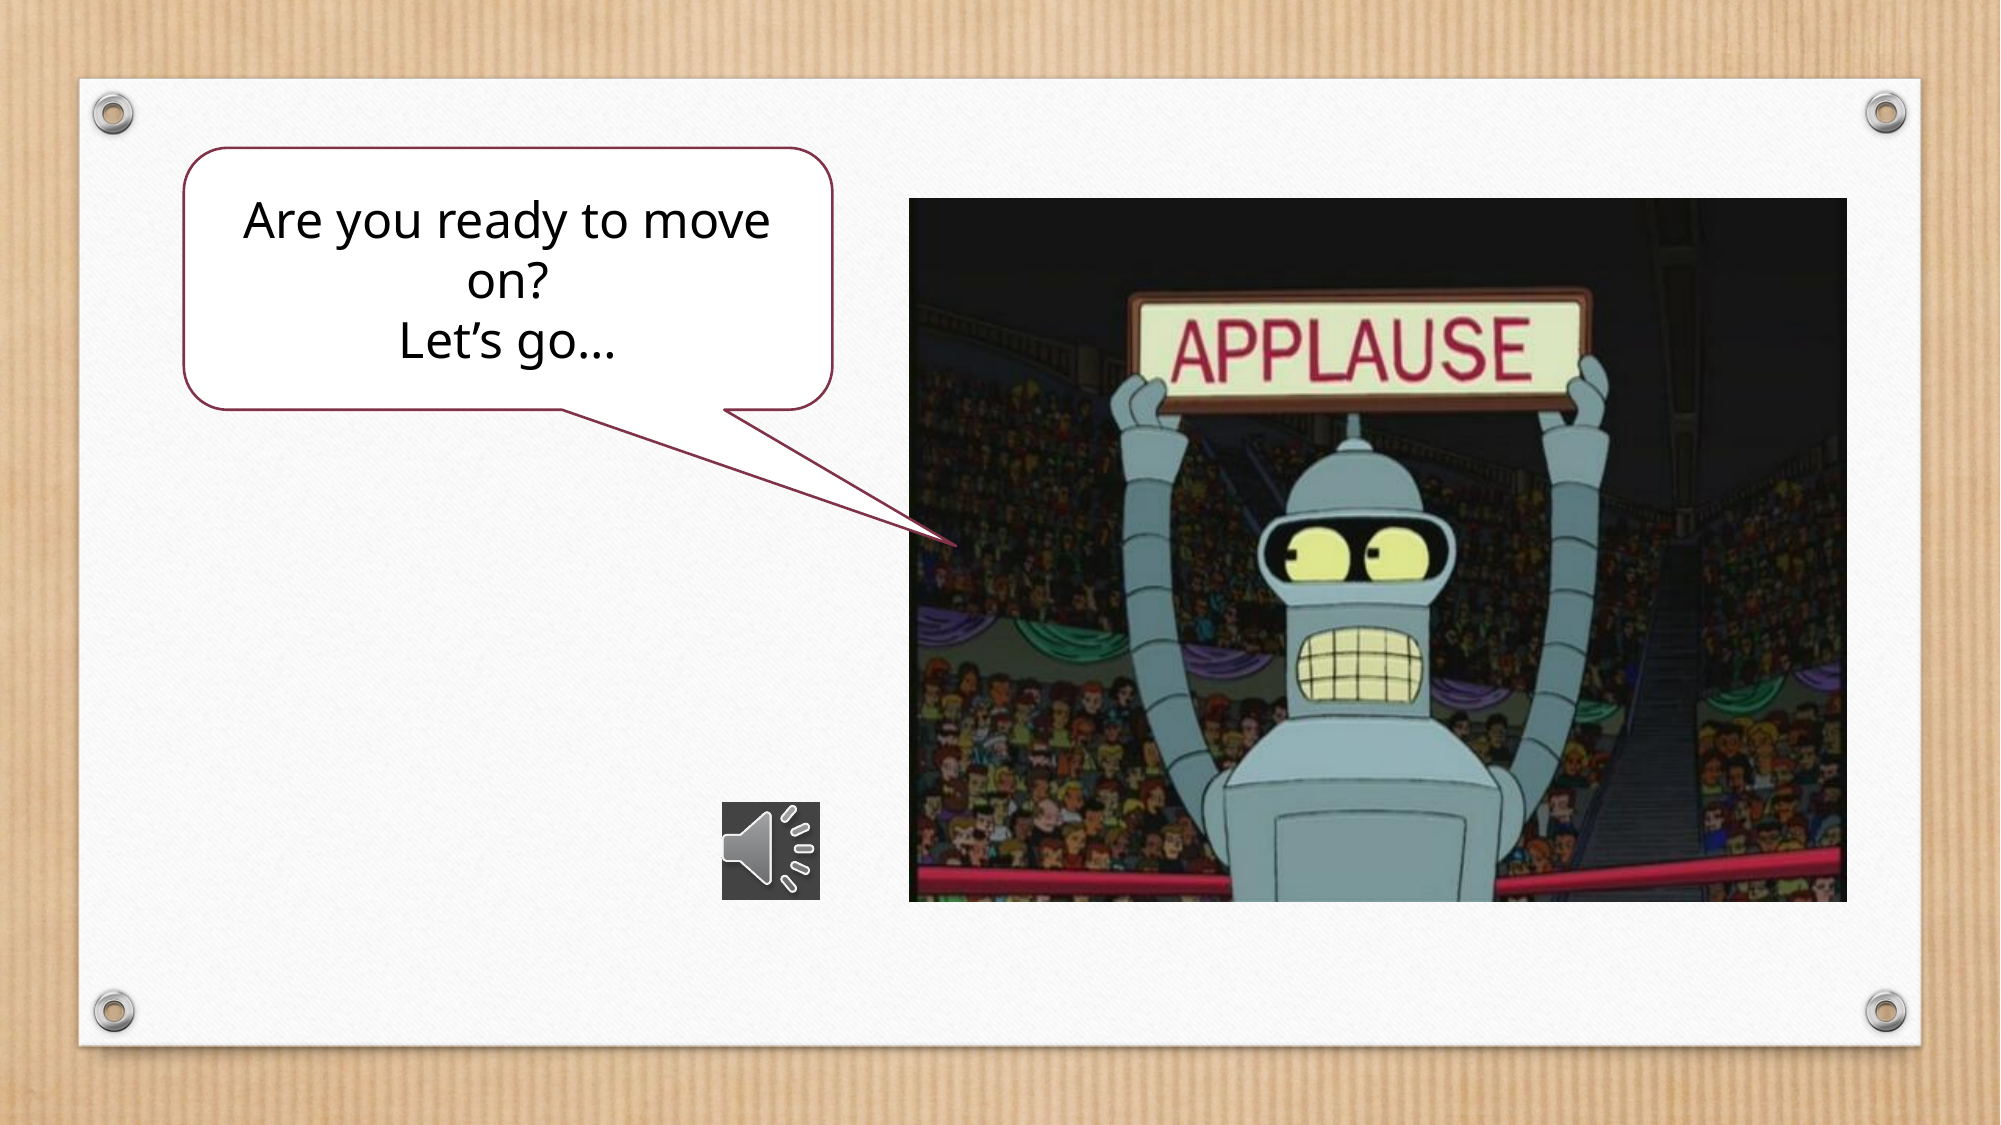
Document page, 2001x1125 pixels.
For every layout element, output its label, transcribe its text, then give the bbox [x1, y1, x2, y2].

text_box Are you ready to move on? Let’s go… [182, 146, 909, 532]
picture [0, 0, 2001, 1125]
